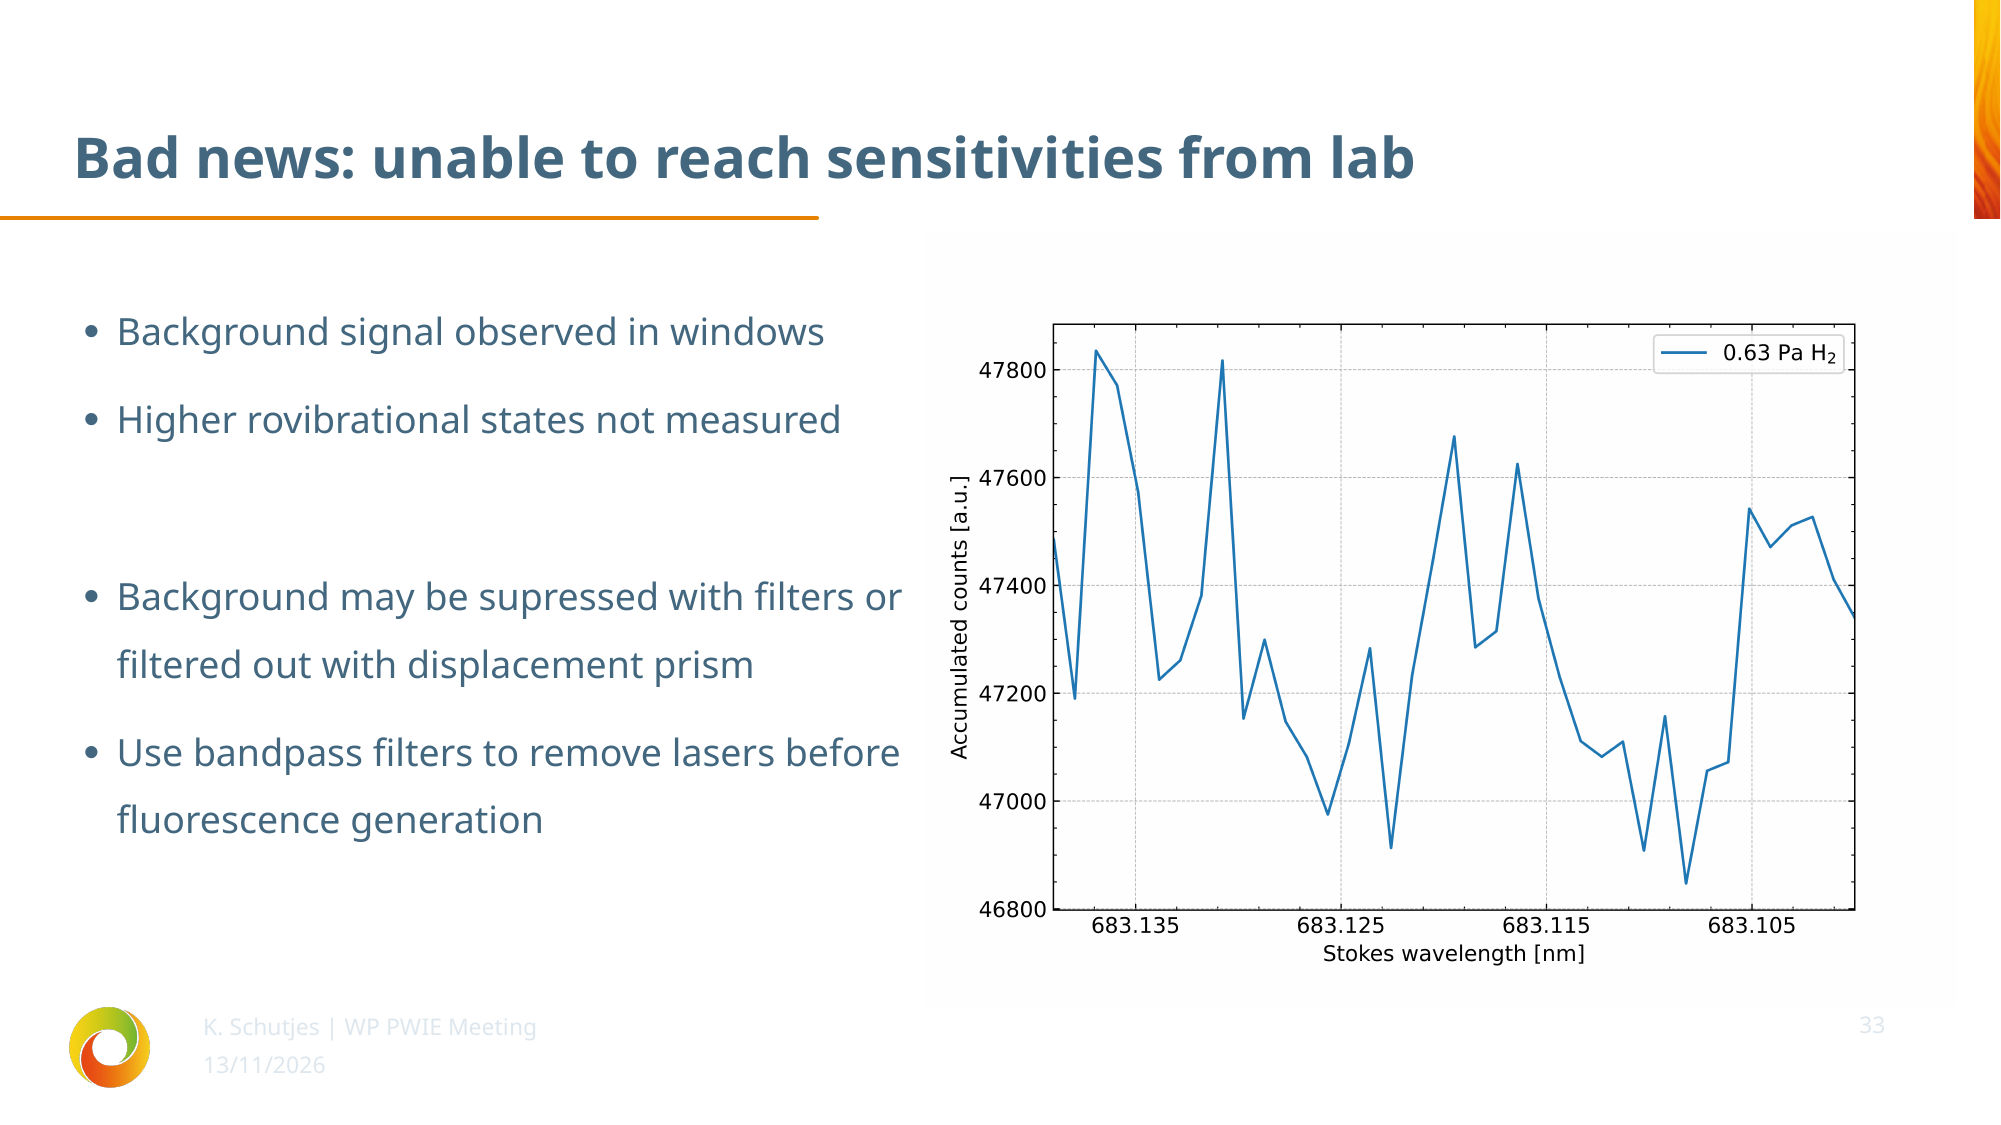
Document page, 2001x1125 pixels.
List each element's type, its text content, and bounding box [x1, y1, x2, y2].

list Background signal observed in windows Higher rovibrational states not measured Background may be supressed with filters or filtered out with displacement prism Use bandpass filters to remove lasers before fluorescence generation [83, 285, 924, 1007]
footer K. Schutjes | WP PWIE Meeting [188, 1007, 970, 1057]
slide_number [188, 1057, 475, 1097]
slide_number 33 [1771, 1007, 1901, 1057]
picture [68, 1006, 151, 1088]
picture [1974, 0, 2001, 219]
title Bad news: unable to reach sensitivities from lab [59, 12, 1857, 198]
picture [924, 231, 1958, 1007]
